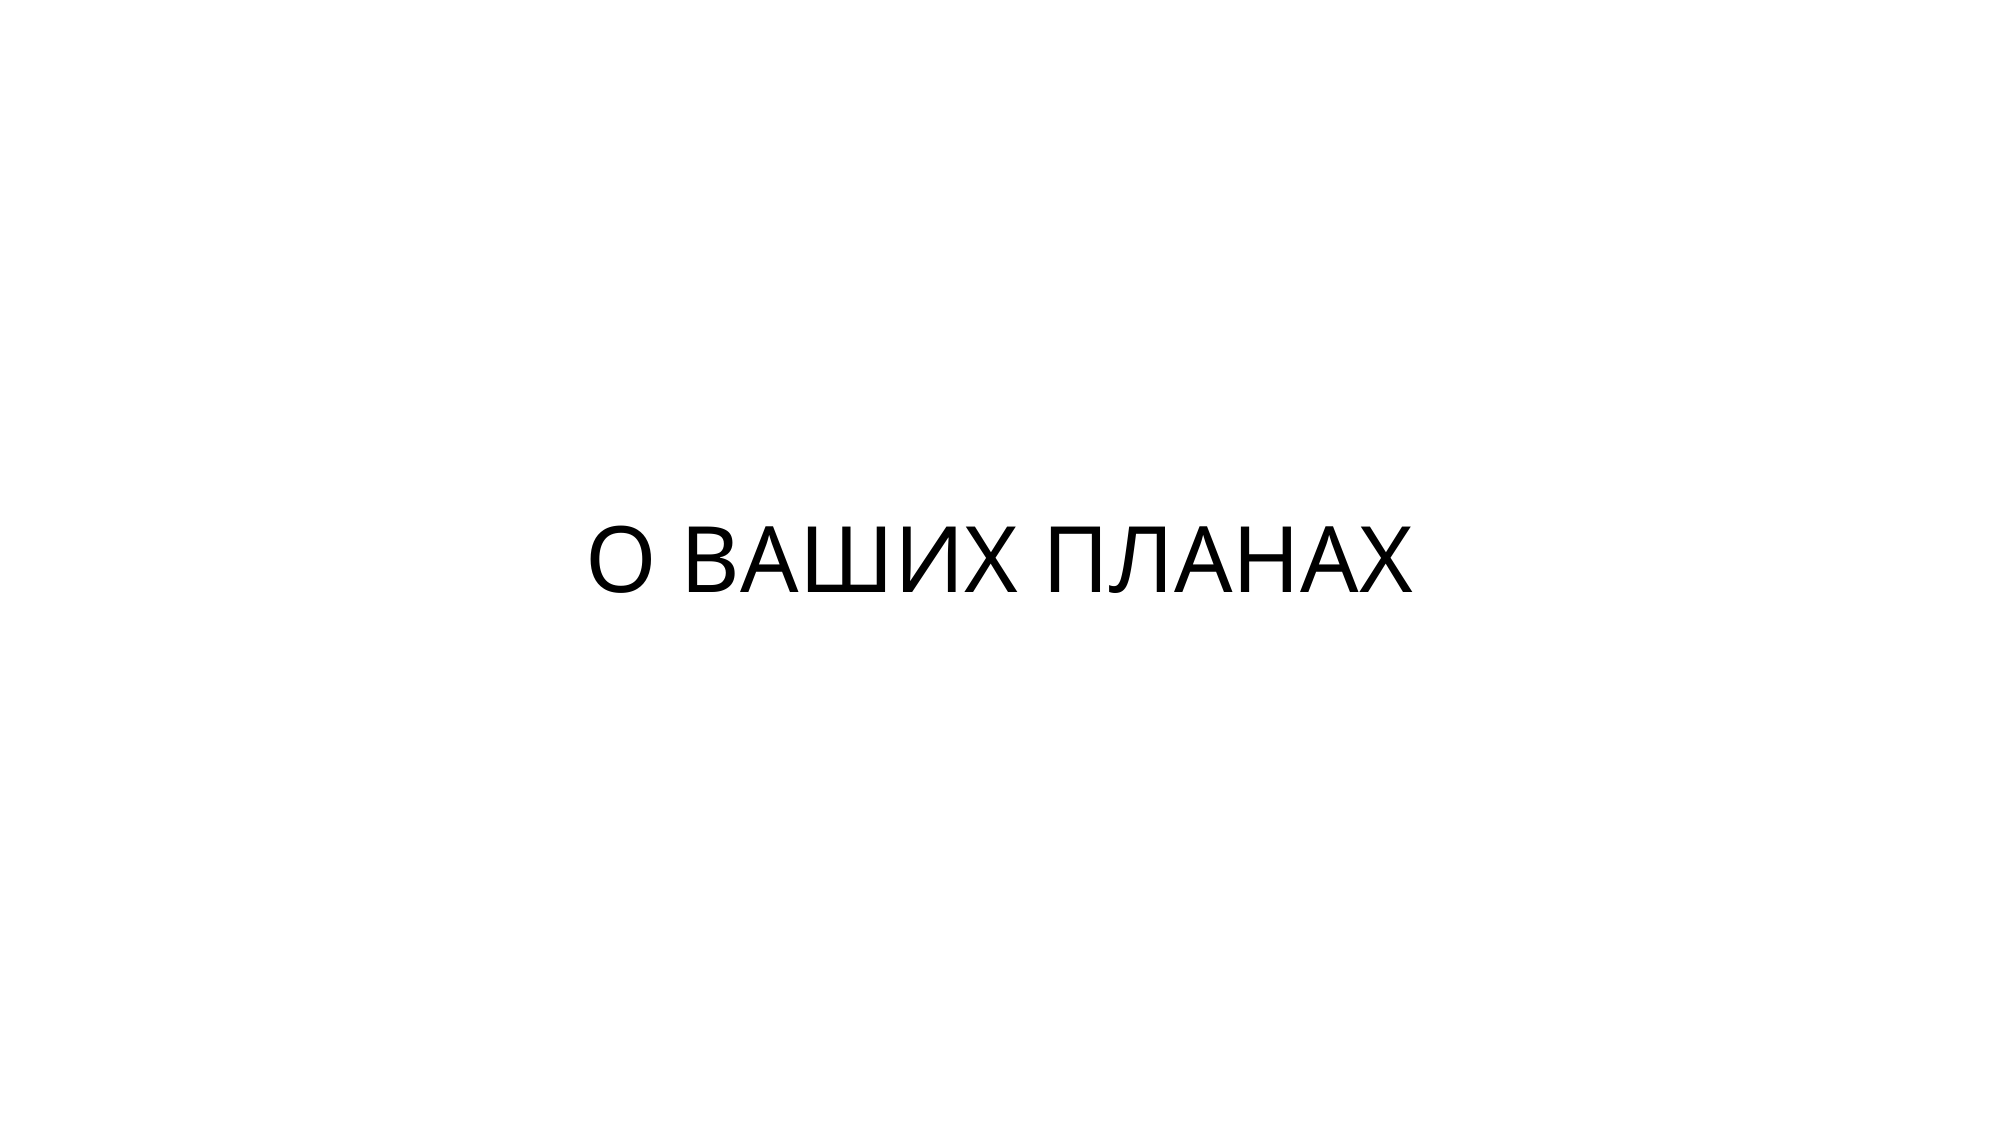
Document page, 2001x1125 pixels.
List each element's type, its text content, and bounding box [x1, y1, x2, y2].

title О ВАШИХ ПЛАНАХ [137, 453, 1863, 672]
